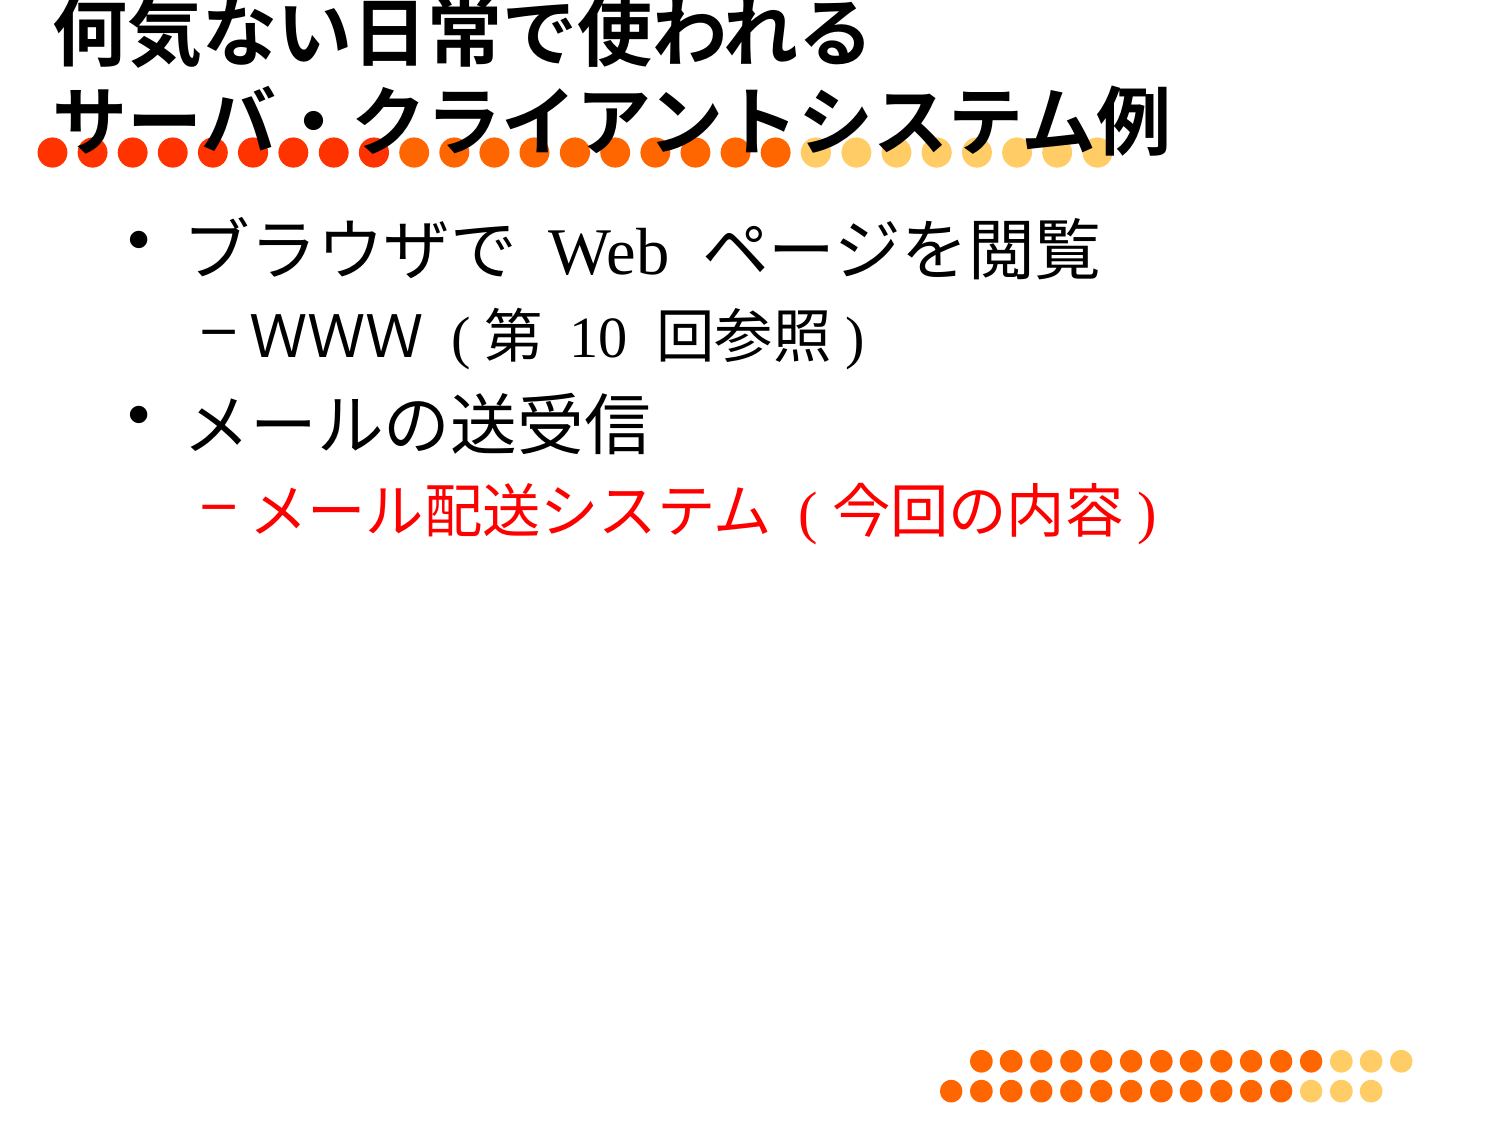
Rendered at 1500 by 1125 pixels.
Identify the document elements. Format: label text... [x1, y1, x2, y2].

list ブラウザで Web ページを閲覧 ＷＷＷ (第 10 回参照) メールの送受信 メール配送システム (今回の内容) [112, 200, 1388, 1000]
title 何気ない日常で使われる サーバ・クライアントシステム例 [37, 0, 1363, 150]
